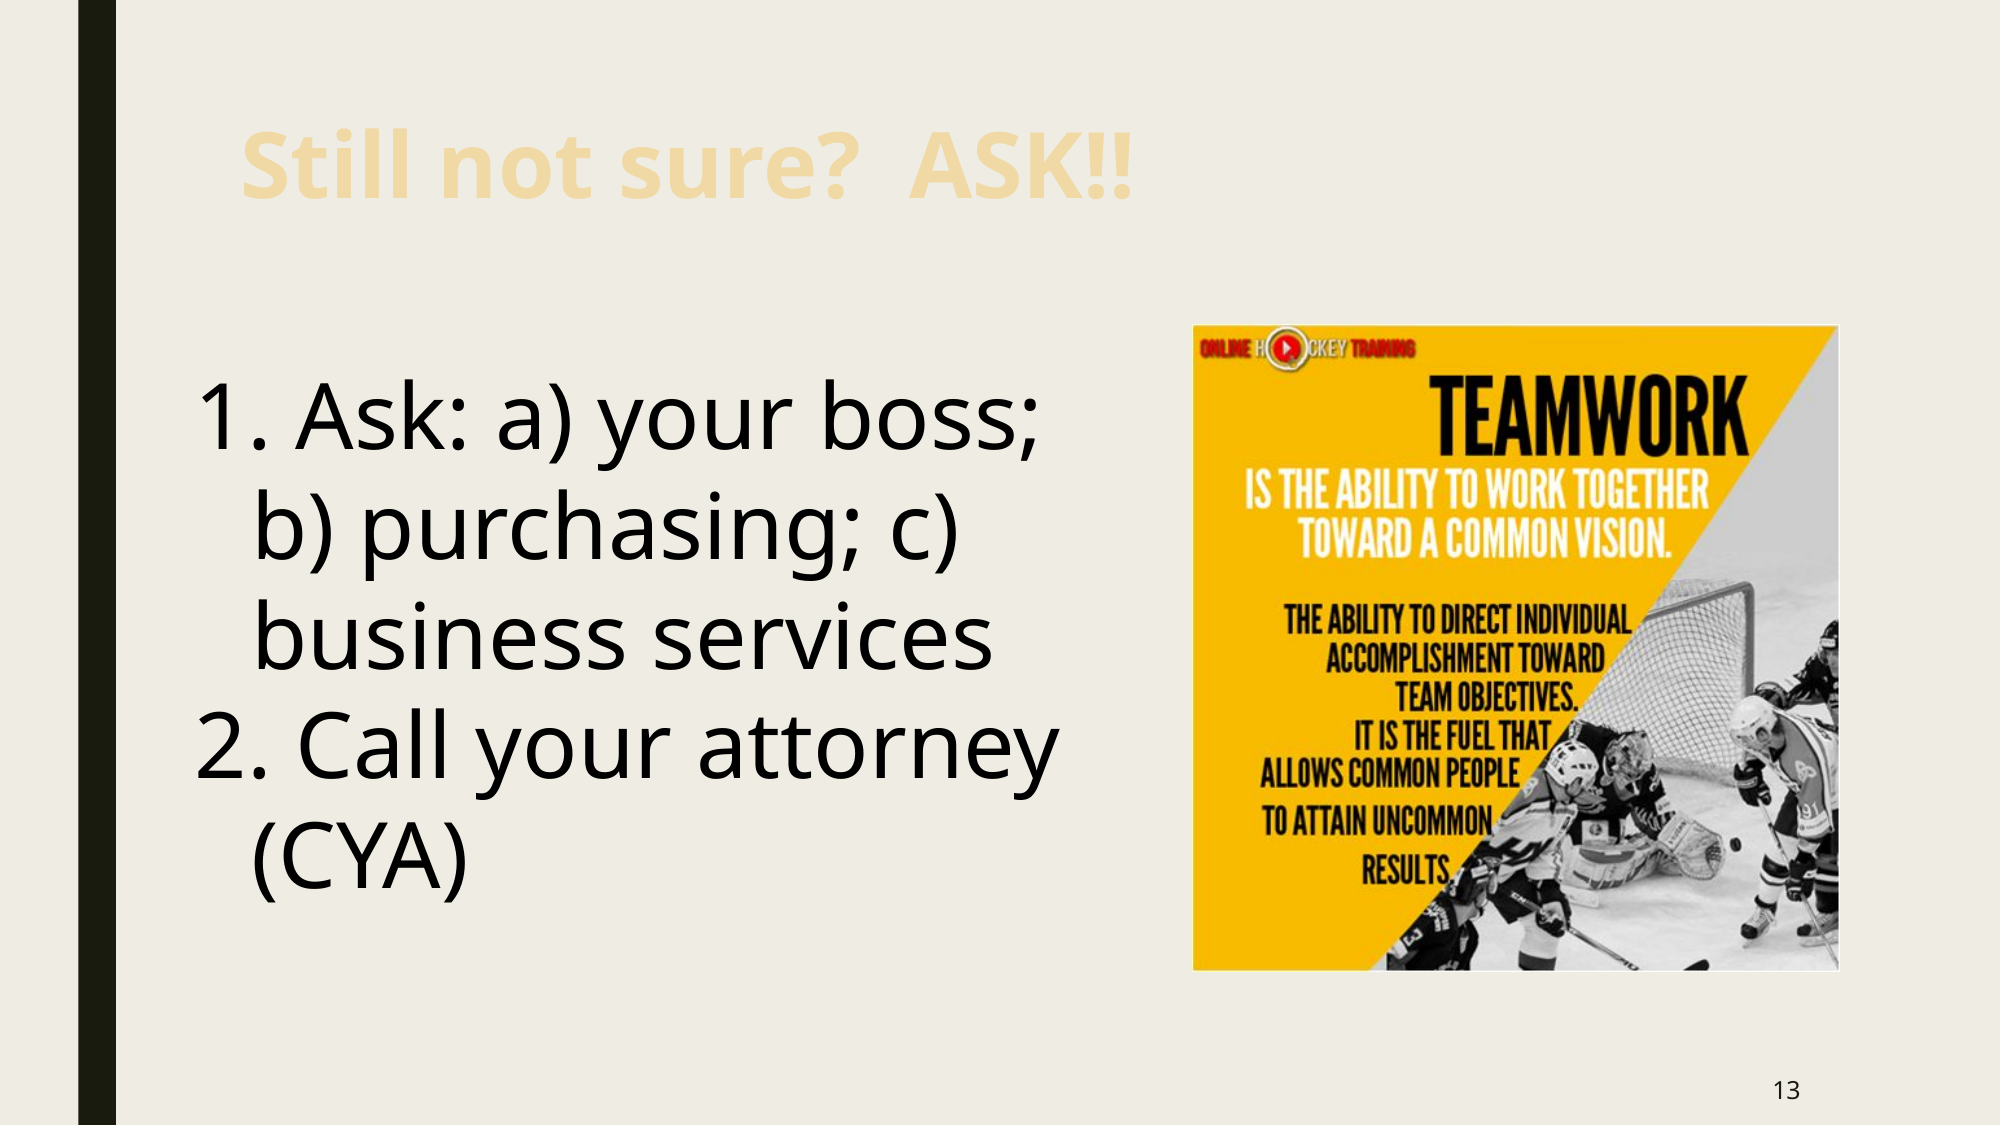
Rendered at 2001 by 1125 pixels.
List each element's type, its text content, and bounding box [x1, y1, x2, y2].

title Still not sure? ASK!! [225, 112, 1800, 357]
picture [1192, 324, 1840, 972]
text_box Ask: a) your boss; b) purchasing; c) business services Call your attorney (CYA) [180, 350, 1111, 915]
slide_number 13 [1553, 1058, 1816, 1125]
